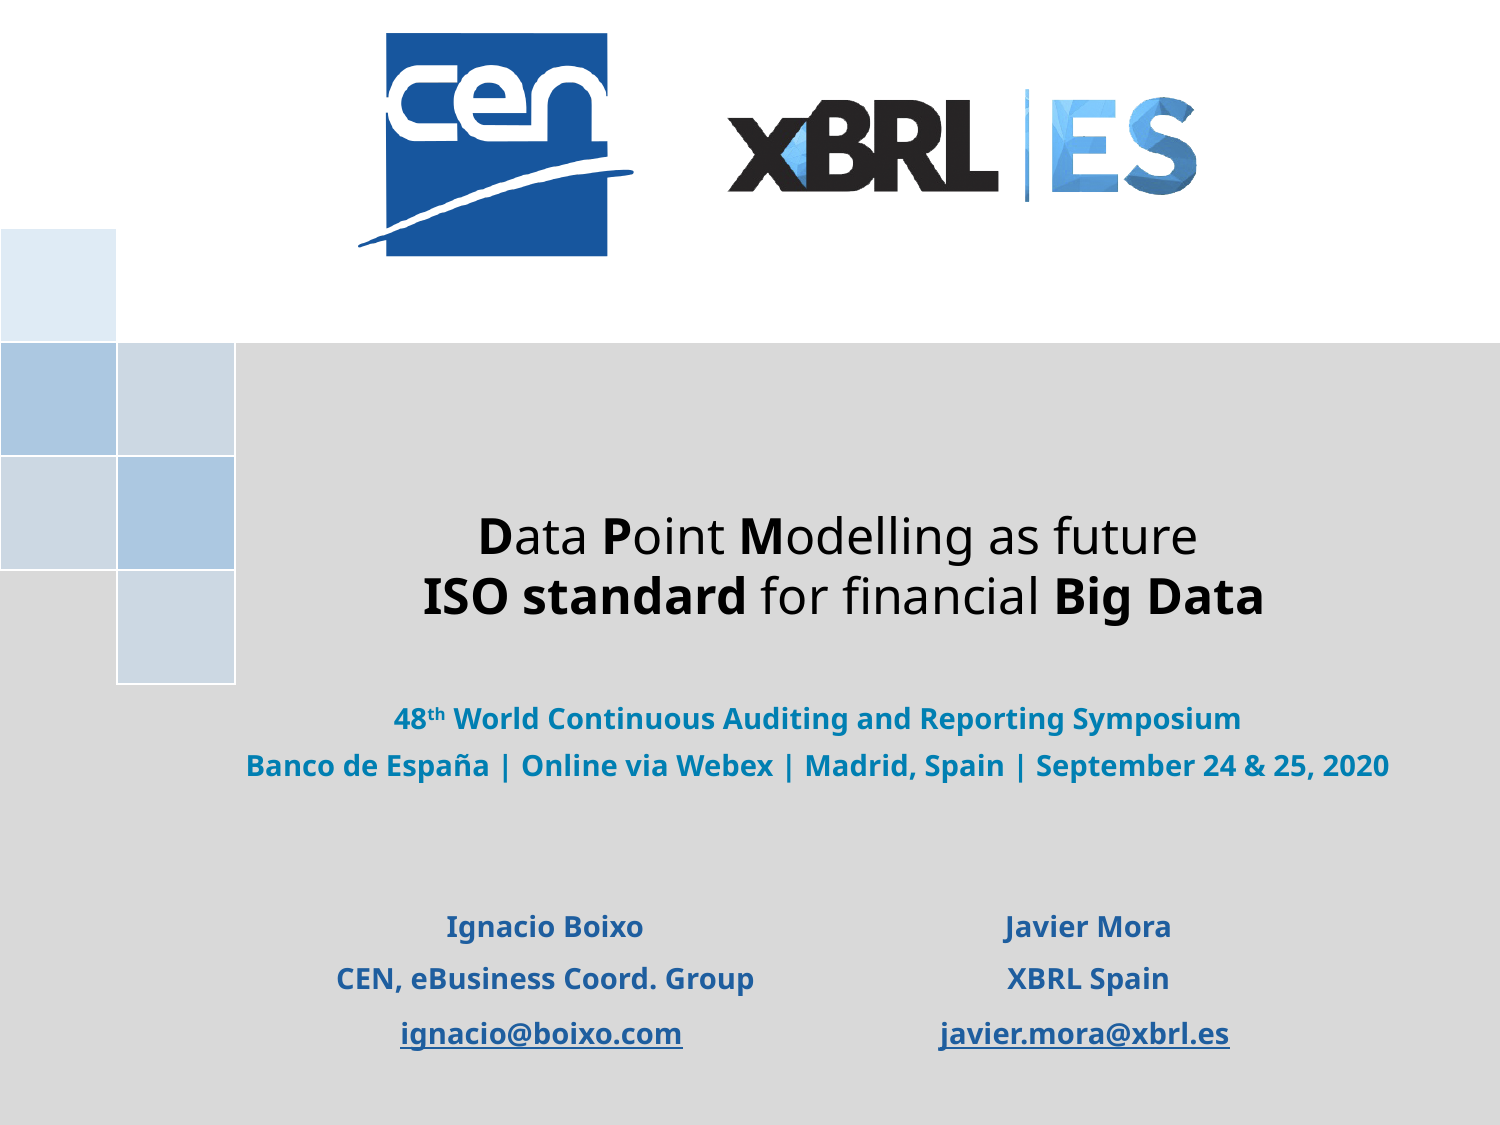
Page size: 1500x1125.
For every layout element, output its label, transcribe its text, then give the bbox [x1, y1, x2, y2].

picture [726, 89, 1197, 202]
subtitle 48th World Continuous Auditing and Reporting Symposium Banco de España | Online via Webex | Madrid, Spain | September 24 & 25, 2020 [225, 680, 1412, 811]
text_box Ignacio Boixo CEN, eBusiness Coord. Group ignacio@boixo.com [321, 883, 770, 1063]
title Data Point Modelling as future ISO standard for financial Big Data [407, 497, 1282, 628]
text_box Javier Mora XBRL Spain javier.mora@xbrl.es [925, 883, 1252, 1063]
picture [354, 29, 637, 259]
